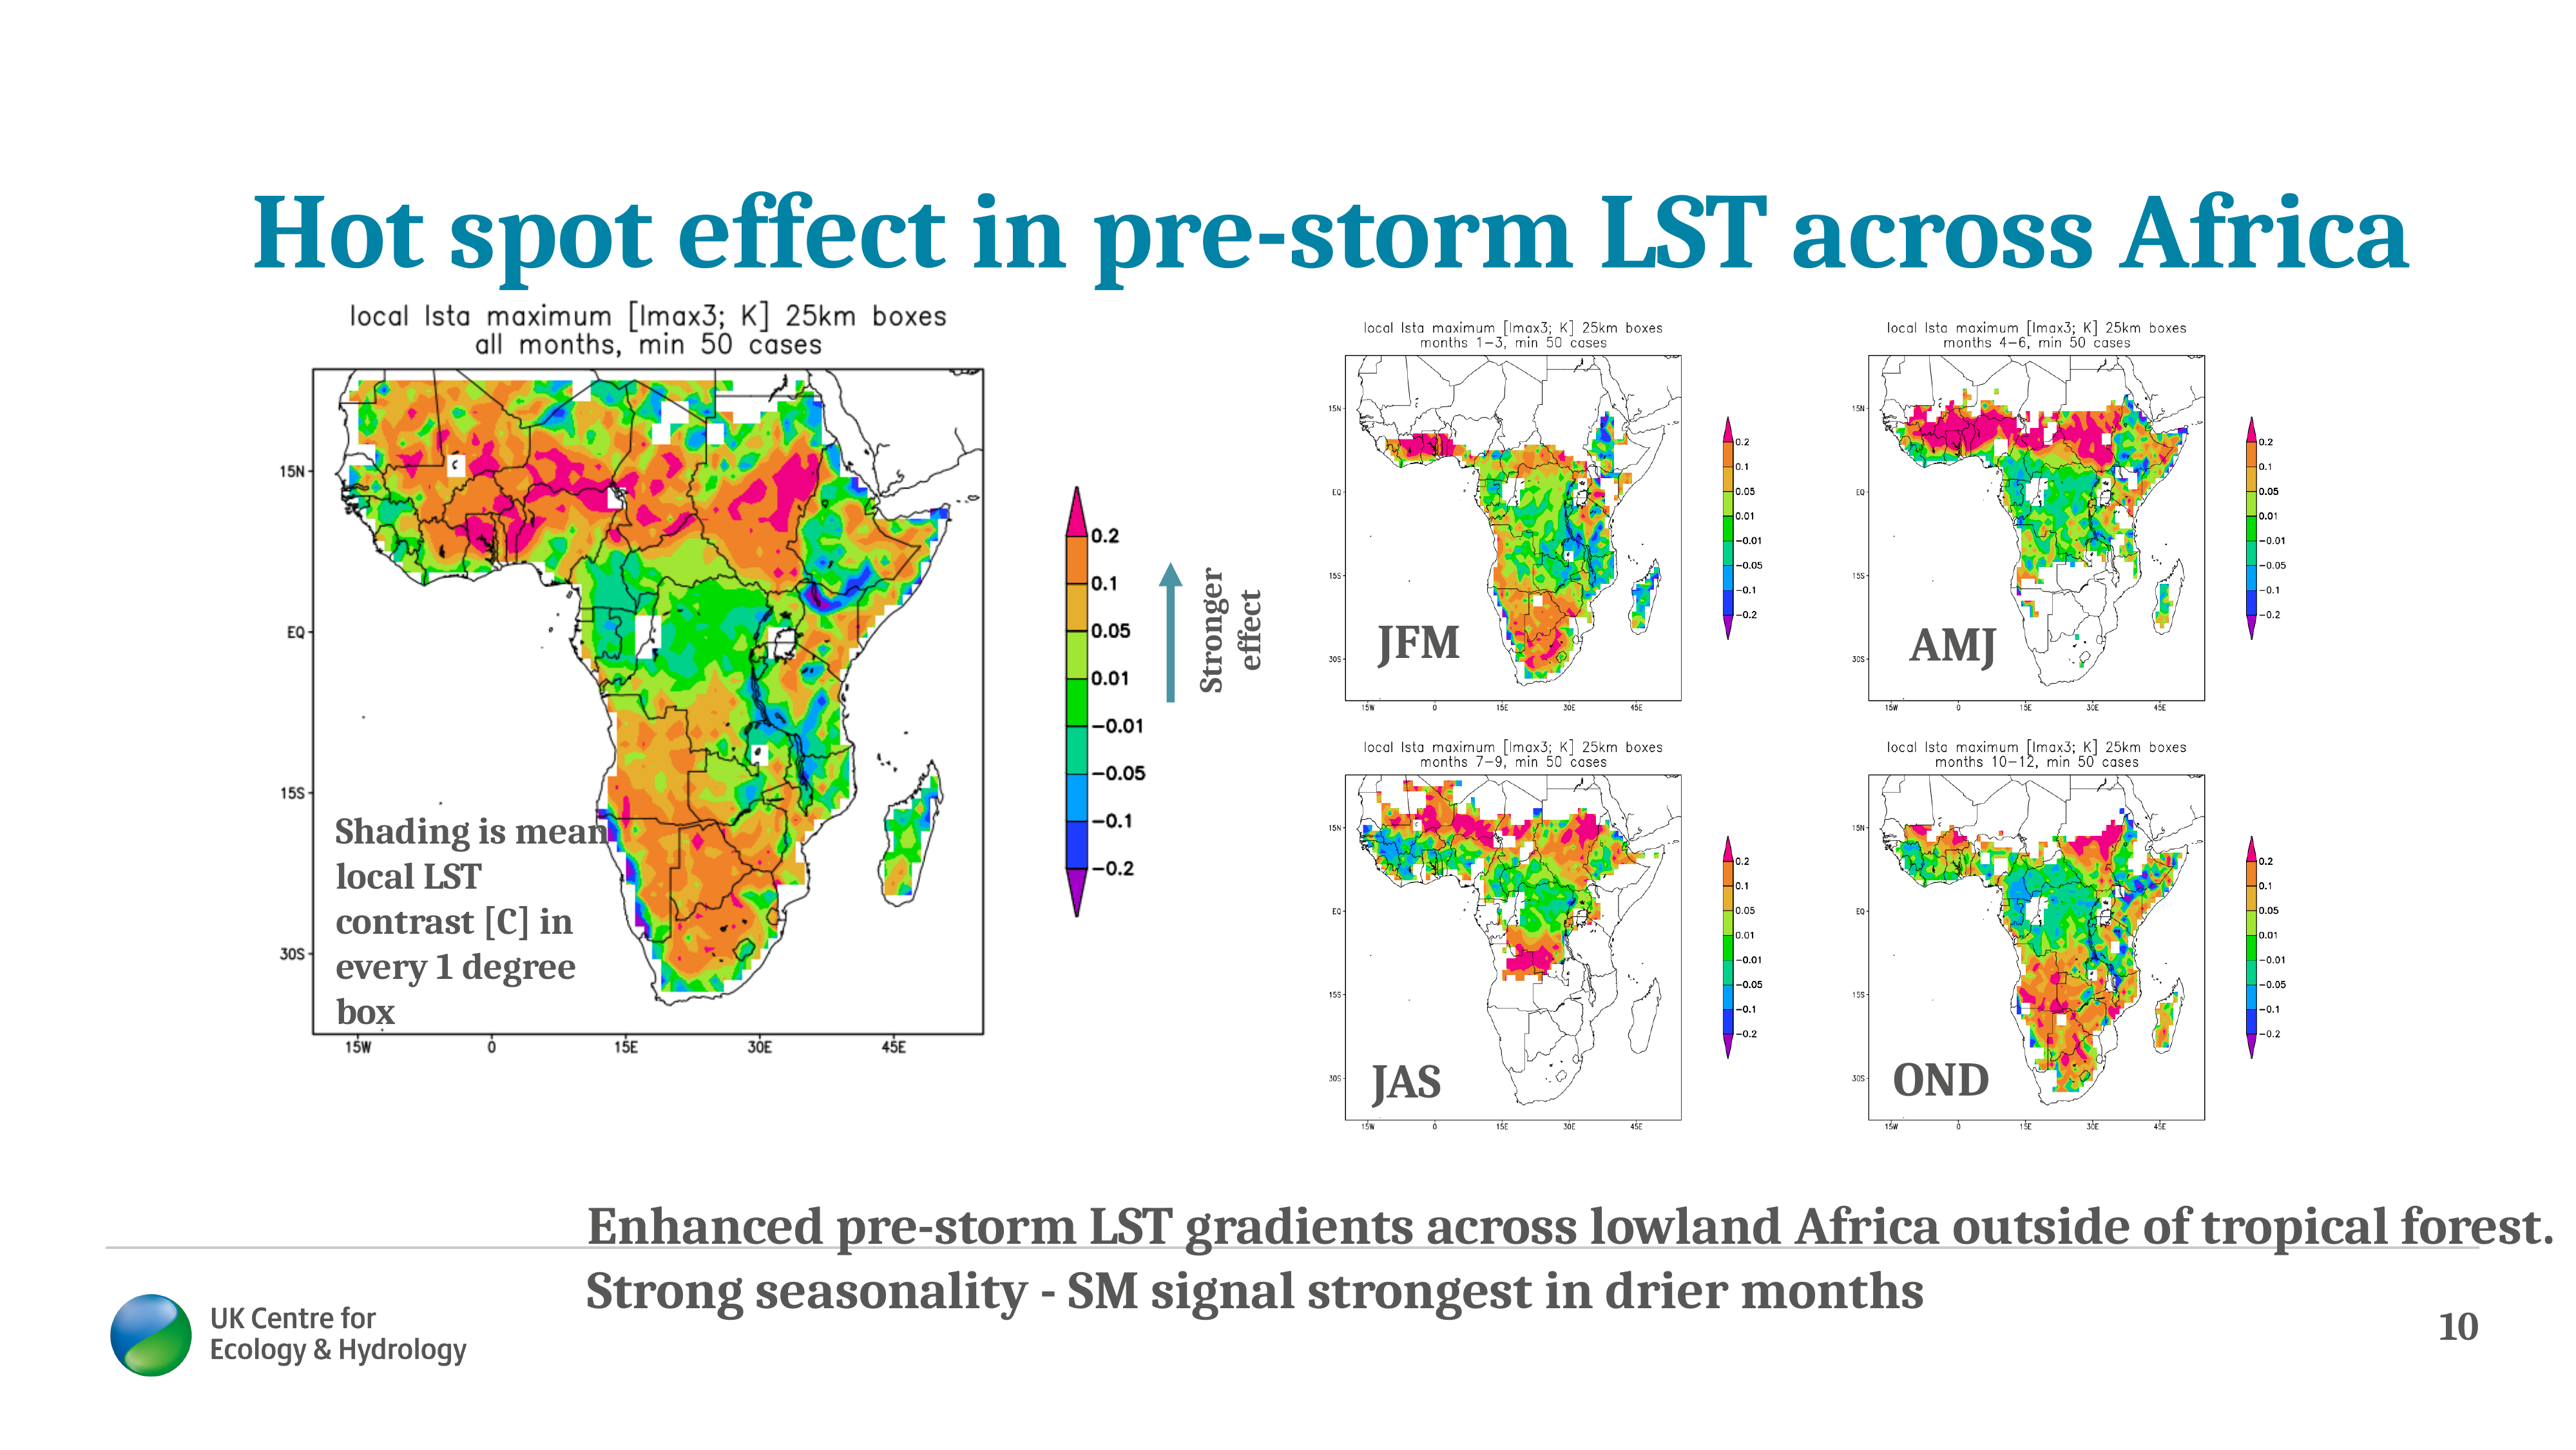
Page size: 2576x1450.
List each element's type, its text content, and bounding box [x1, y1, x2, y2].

picture [126, 298, 1171, 1106]
picture [84, 1264, 466, 1377]
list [1251, 318, 2298, 1157]
slide_number 10 [2410, 1319, 2479, 1356]
text_box Stronger effect [1189, 549, 1251, 712]
title Hot spot effect in pre-storm LST across Africa [251, 153, 2479, 314]
text_box Enhanced pre-storm LST gradients across lowland Africa outside of tropical forest. Strong seasonality - SM signal strongest in drier months [587, 1190, 2557, 1319]
